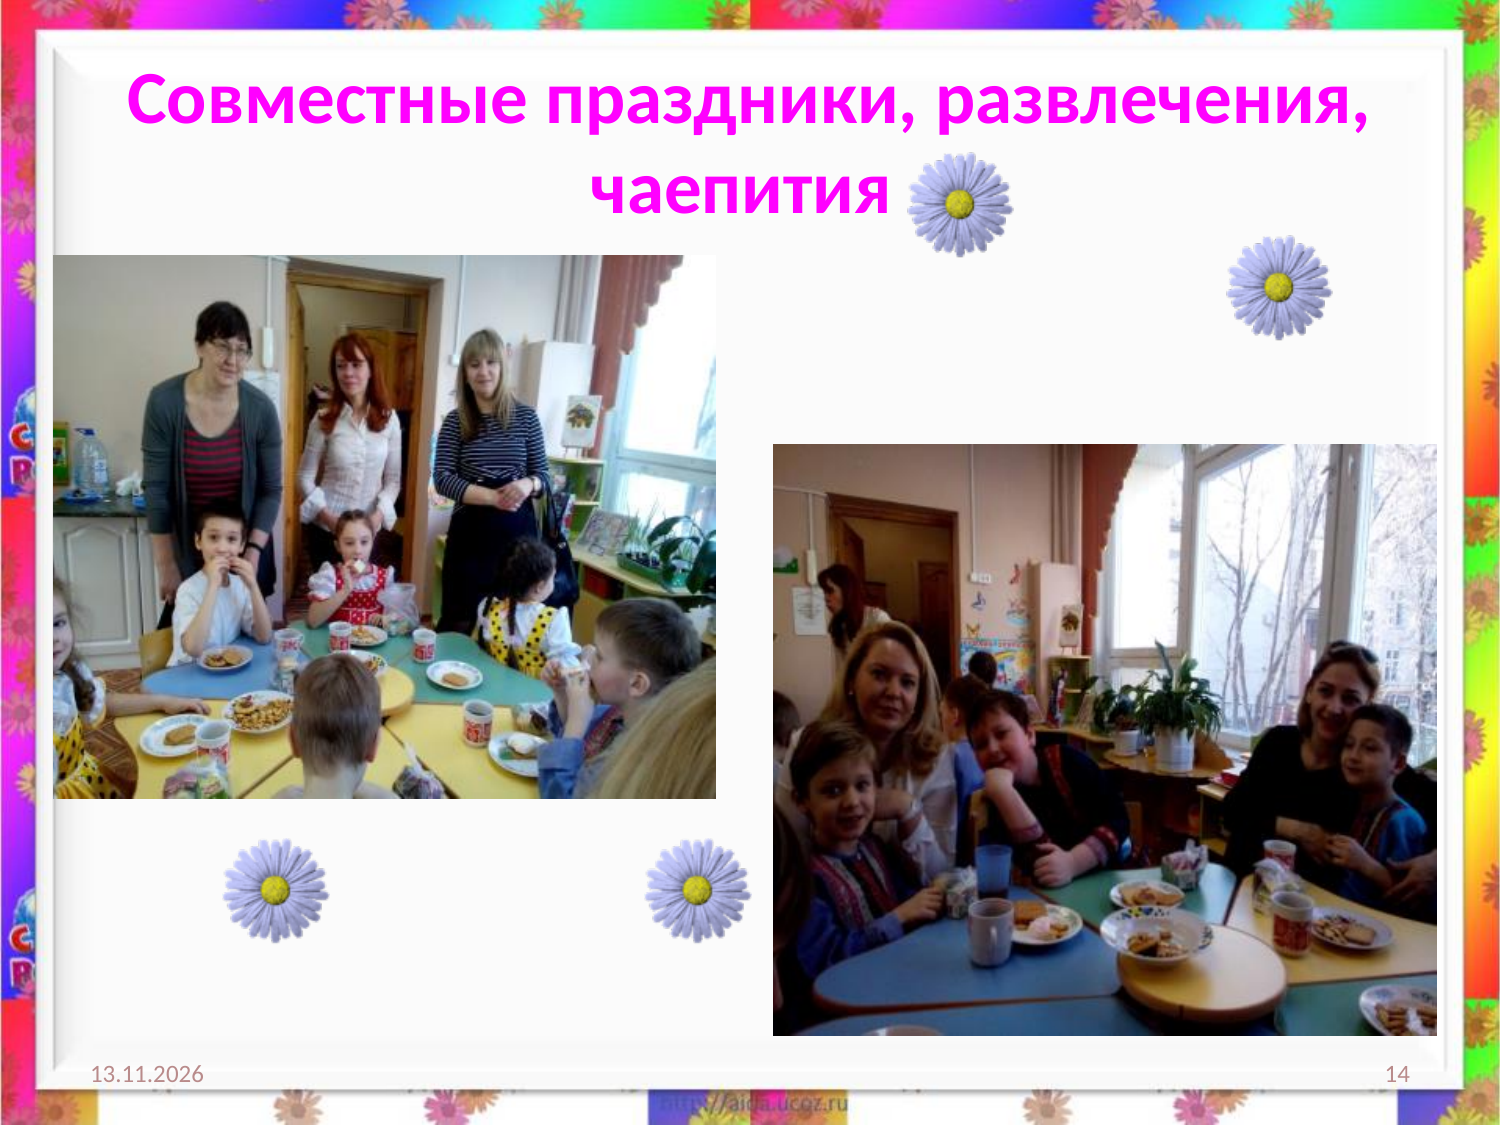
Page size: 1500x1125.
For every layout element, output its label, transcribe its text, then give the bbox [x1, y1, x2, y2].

title Совместные праздники, развлечения, чаепития [74, 44, 1426, 233]
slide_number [75, 1042, 425, 1103]
slide_number 14 [1074, 1044, 1425, 1103]
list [52, 255, 716, 799]
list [773, 444, 1437, 1036]
picture [0, 0, 1500, 1125]
